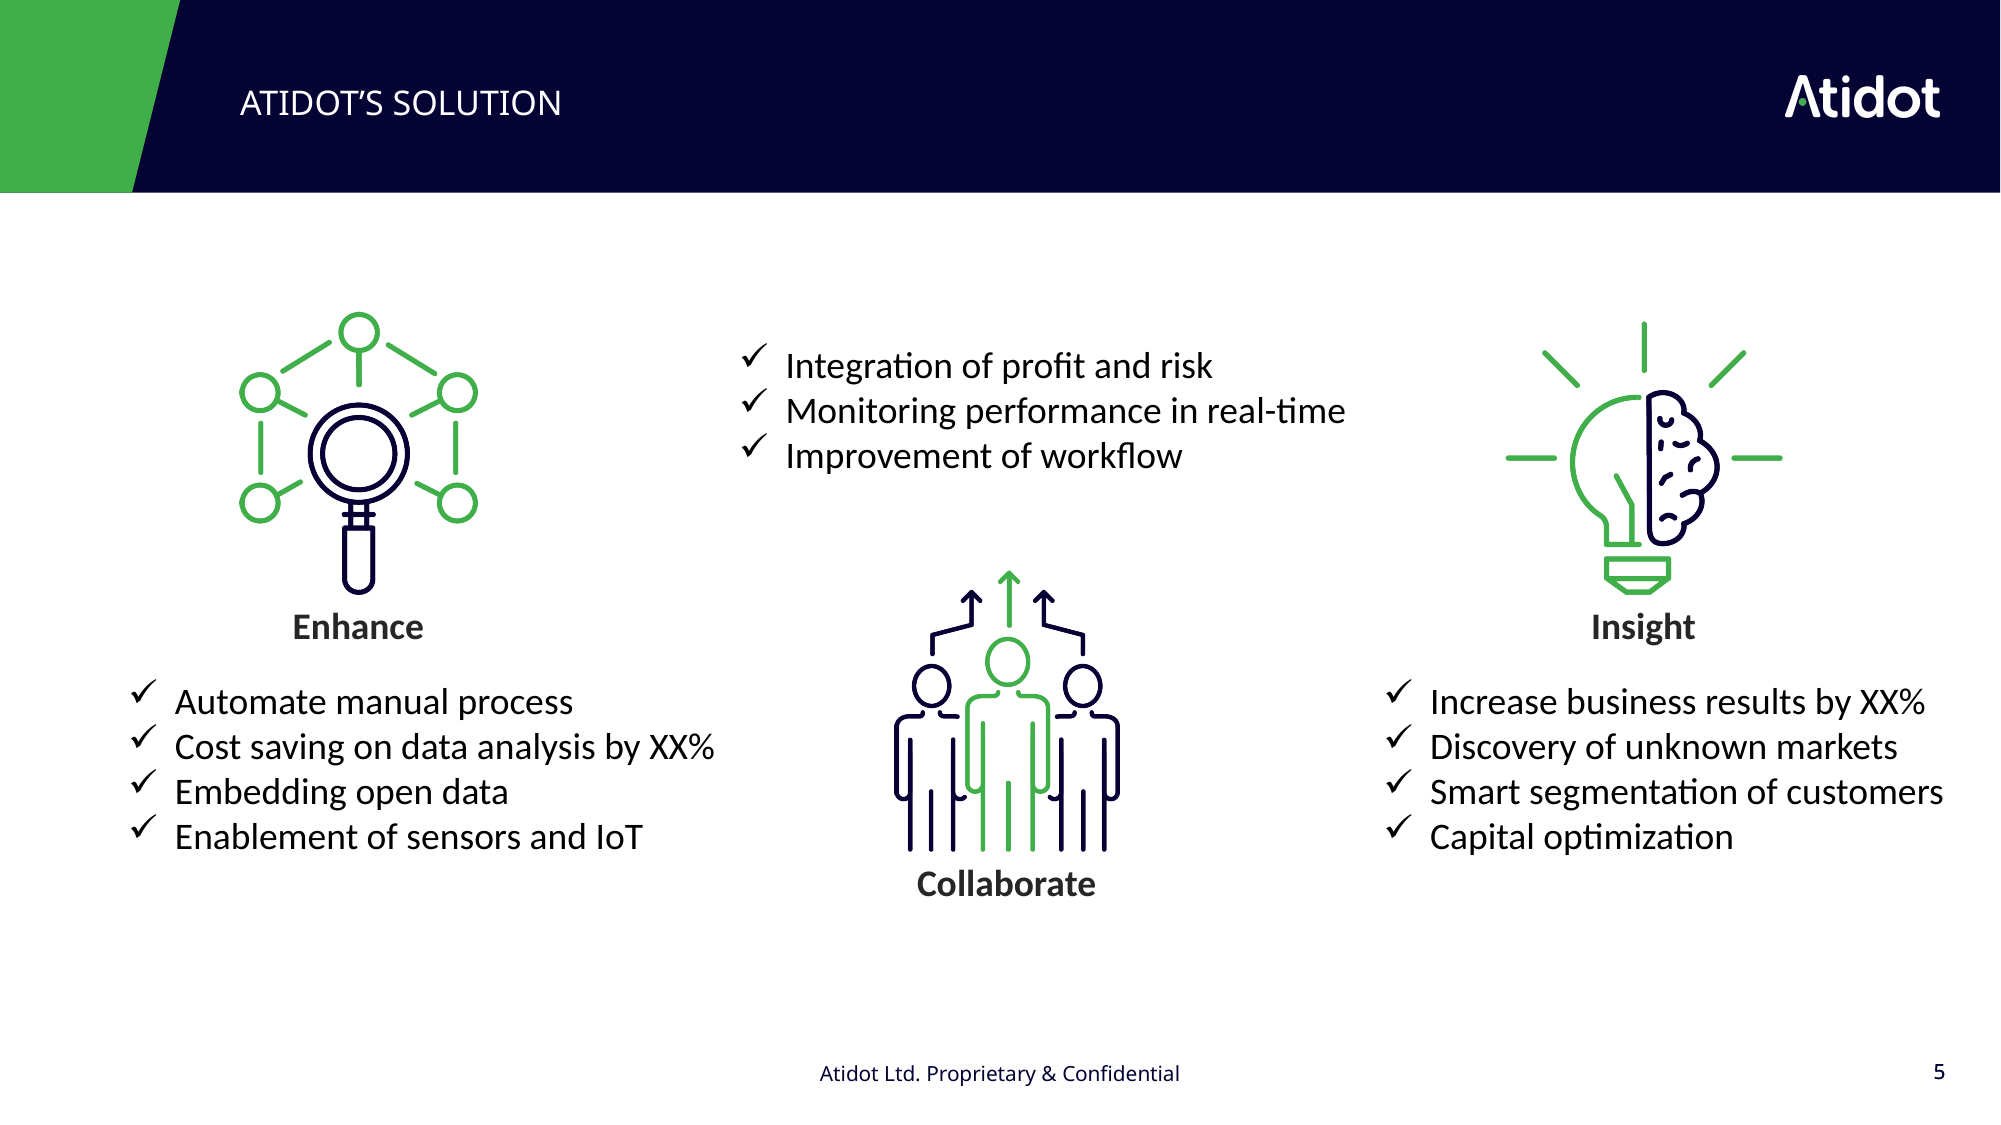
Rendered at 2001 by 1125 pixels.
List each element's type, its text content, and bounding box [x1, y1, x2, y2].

text_box Integration of profit and risk Monitoring performance in real-time Improvement of workflow [724, 334, 1362, 484]
text_box Collaborate [902, 852, 1112, 912]
text_box Insight [1576, 595, 1711, 655]
picture [894, 570, 1120, 852]
text_box Automate manual process Cost saving on data analysis by XX% Embedding open data Enablement of sensors and IoT [113, 669, 731, 910]
picture [239, 311, 478, 595]
text_box Increase business results by XX% Discovery of unknown markets Smart segmentation of customers Capital optimization [1368, 669, 1960, 865]
text_box Enhance [277, 595, 439, 655]
text_box ATIDOT’S SOLUTION [225, 78, 1951, 131]
picture [1504, 321, 1783, 595]
